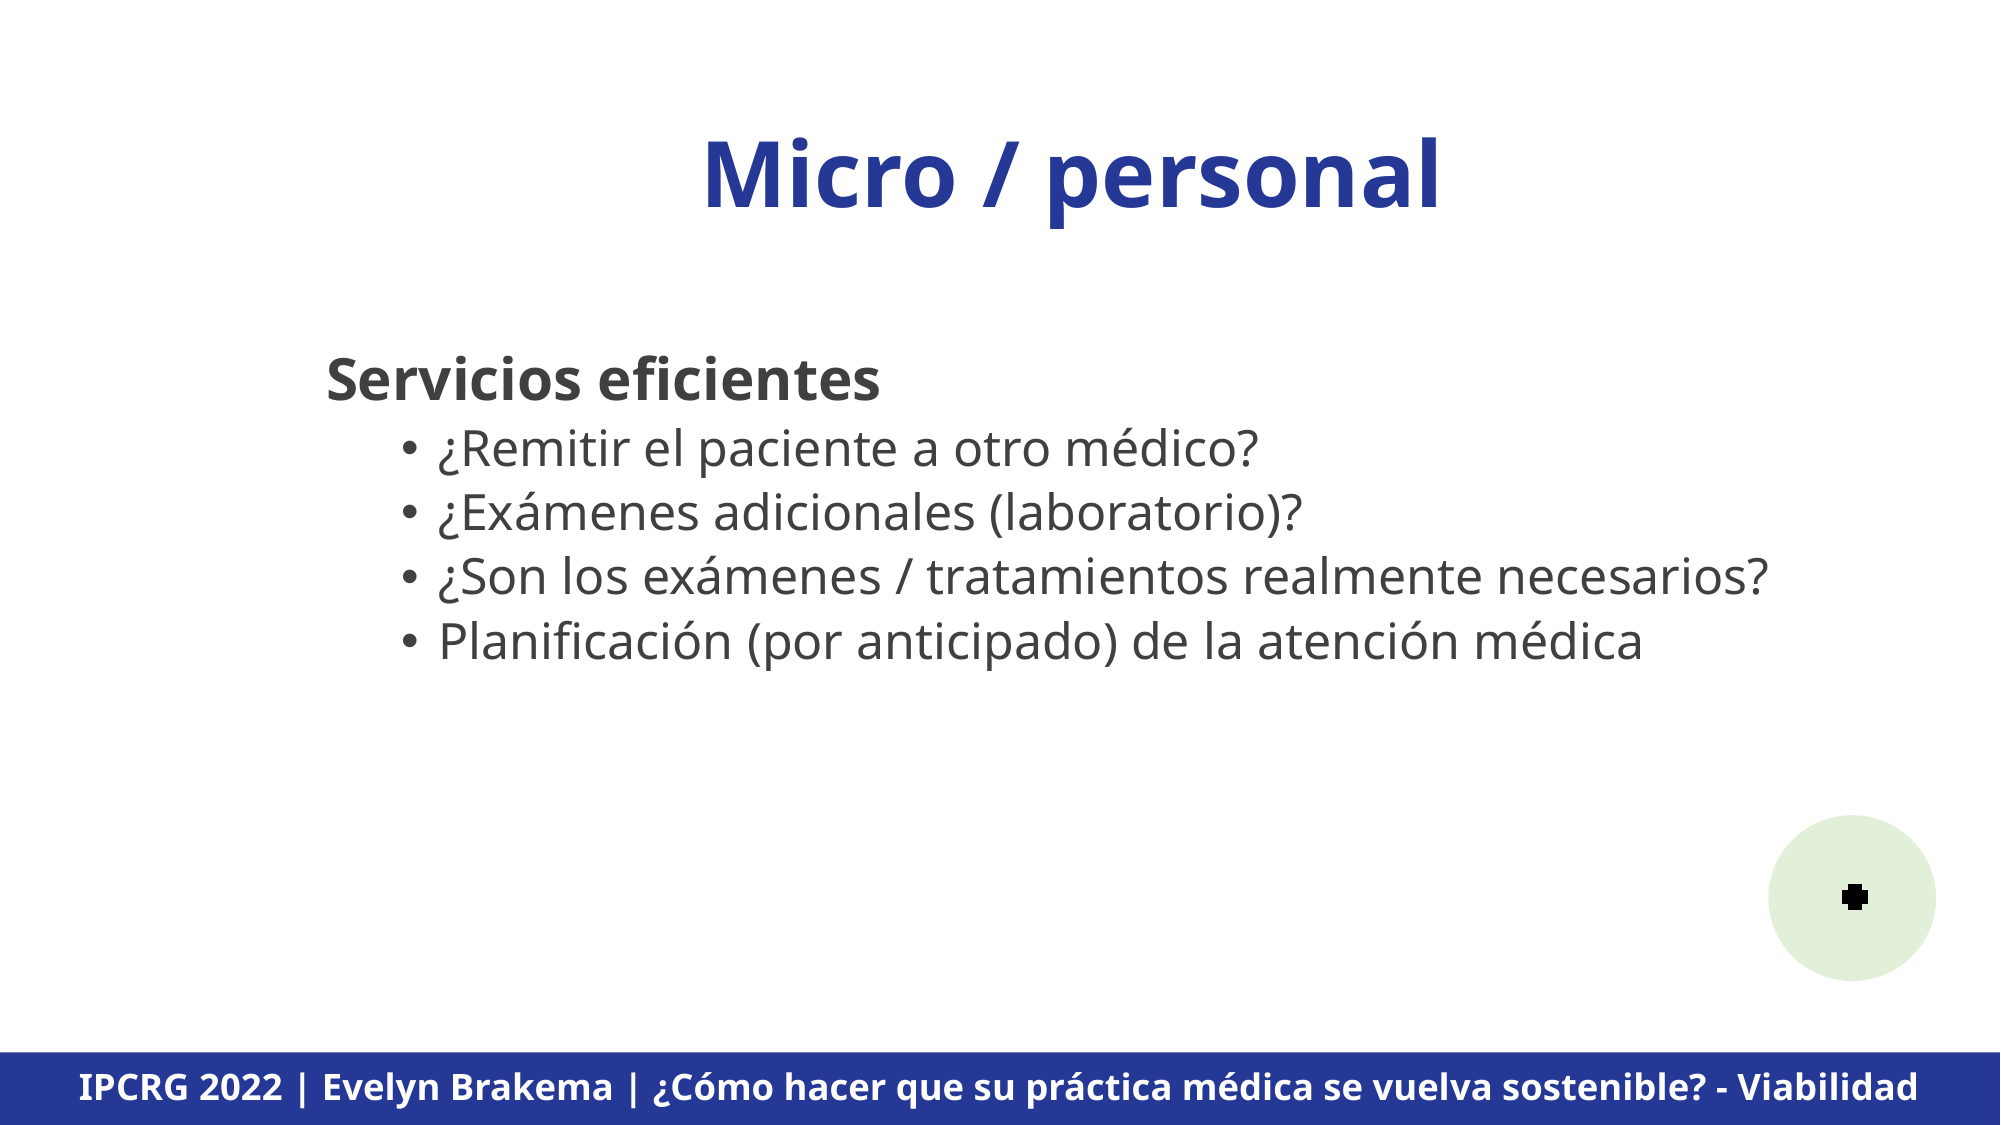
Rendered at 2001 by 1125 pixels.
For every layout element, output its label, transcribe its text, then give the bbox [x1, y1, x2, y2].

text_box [1768, 815, 1937, 981]
text_box IPCRG 2022 | Evelyn Brakema | ¿Cómo hacer que su práctica médica se vuelva sostenible? - Viabilidad [0, 1052, 2000, 1125]
list Servicios eficientes ¿Remitir el paciente a otro médico? ¿Exámenes adicionales (laboratorio)? ¿Son los exámenes / tratamientos realmente necesarios? Planificación (por anticipado) de la atención médica [311, 342, 2000, 1052]
title Micro / personal [685, 68, 1980, 287]
